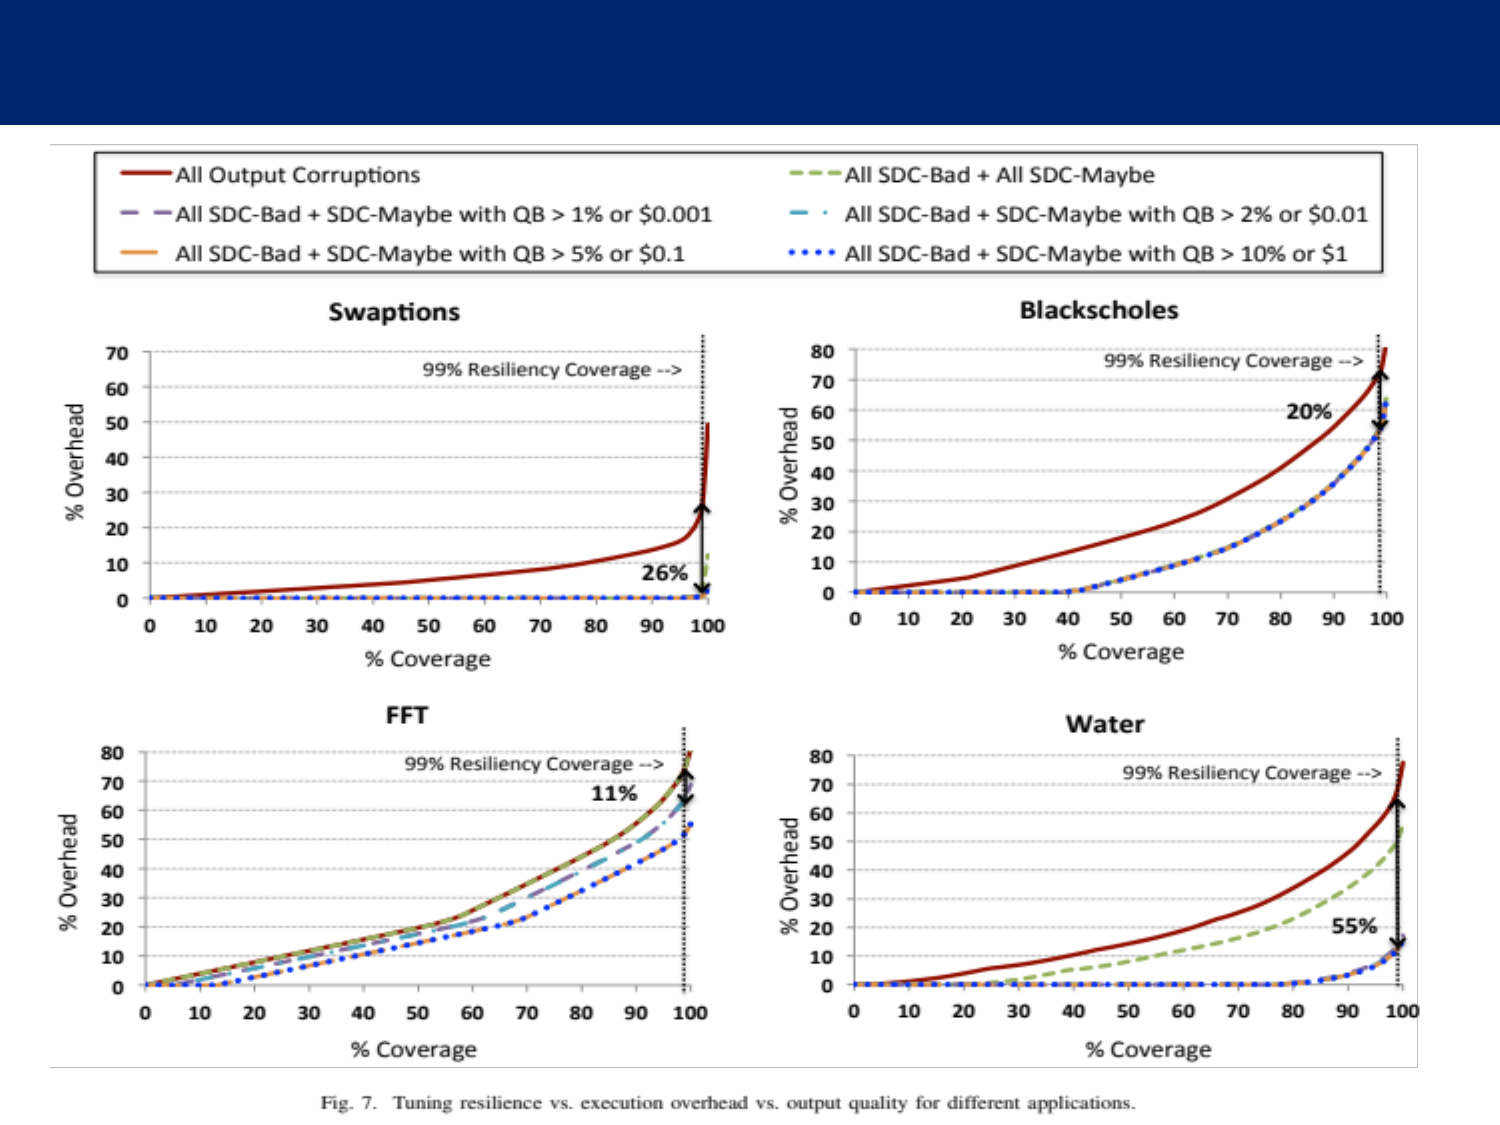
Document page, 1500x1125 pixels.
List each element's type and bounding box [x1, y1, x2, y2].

picture [49, 128, 1438, 1119]
